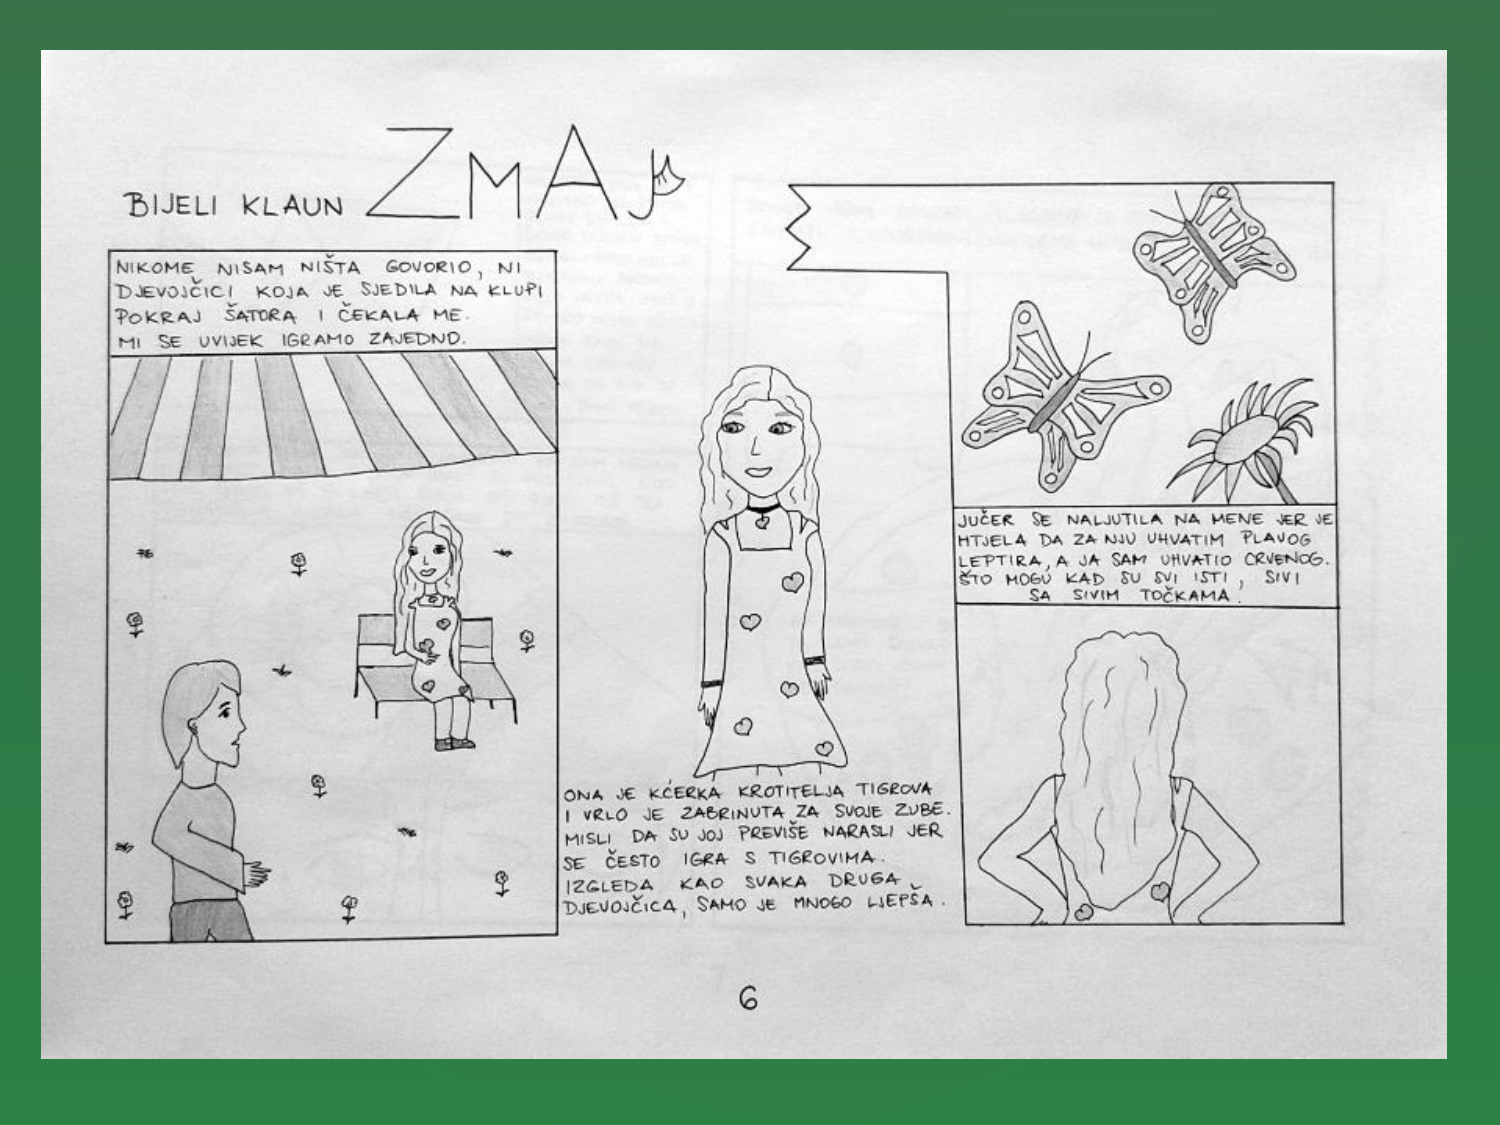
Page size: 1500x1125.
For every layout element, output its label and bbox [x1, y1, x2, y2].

picture [40, 50, 1448, 1060]
